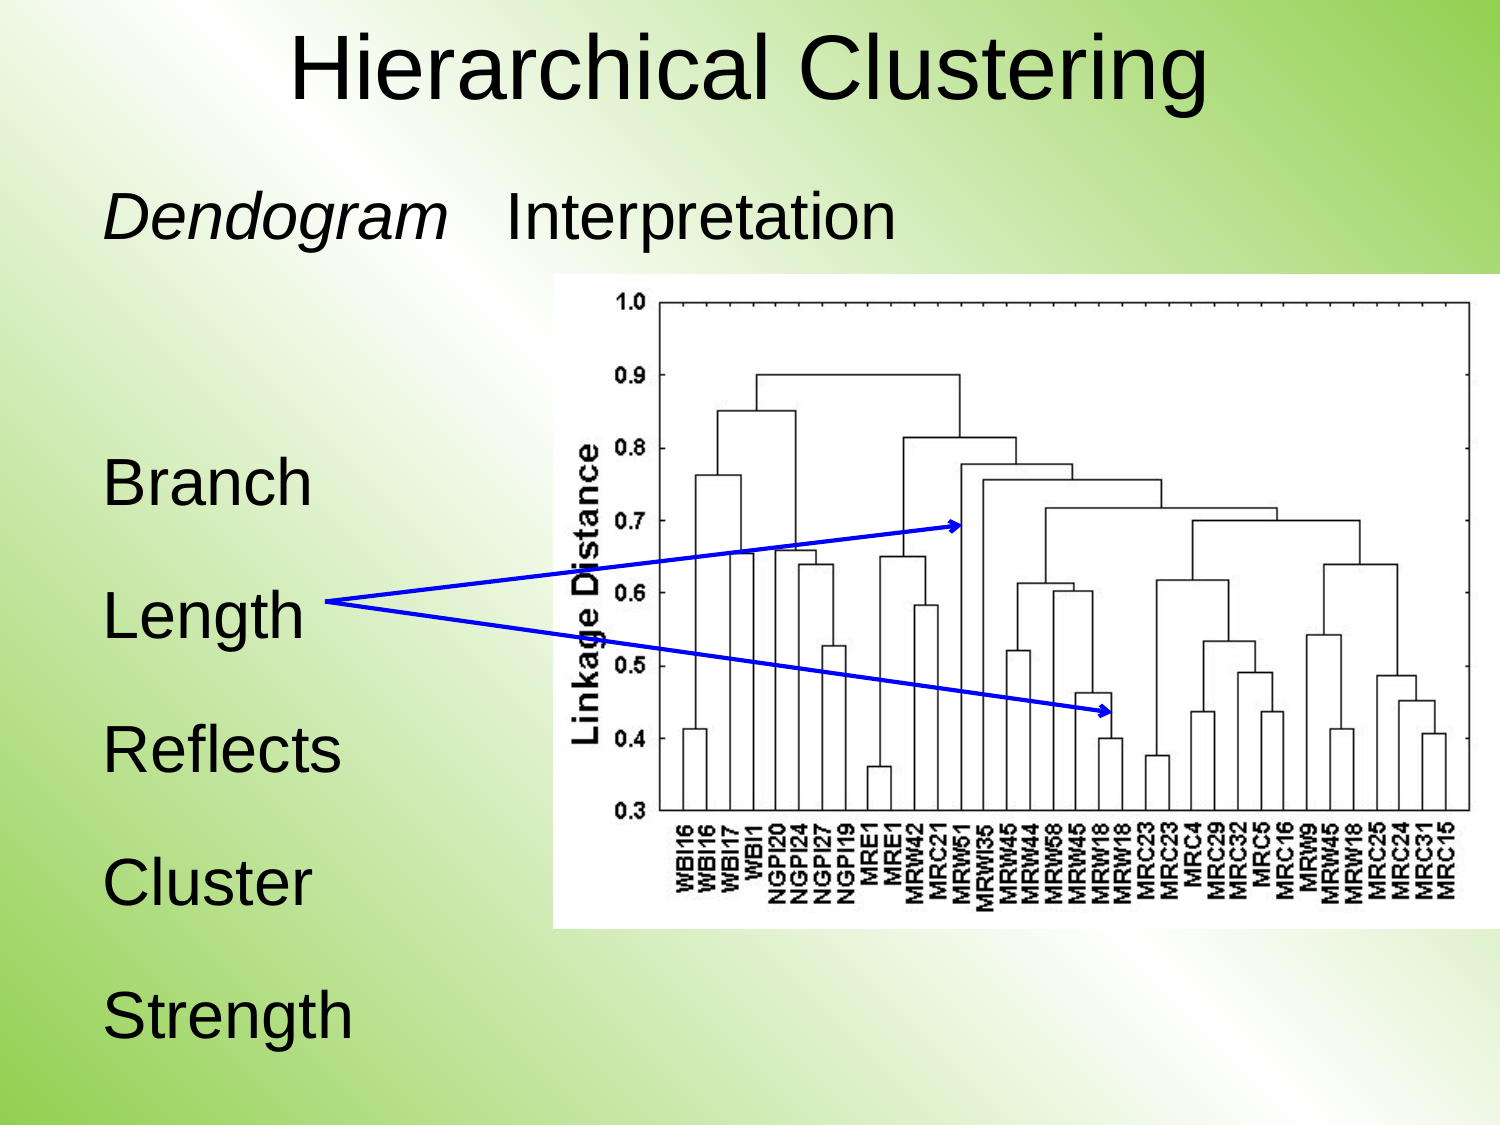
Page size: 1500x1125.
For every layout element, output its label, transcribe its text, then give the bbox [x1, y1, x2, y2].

title Hierarchical Clustering [112, 12, 1388, 113]
picture [552, 274, 1500, 929]
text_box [324, 524, 963, 600]
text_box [324, 601, 1113, 713]
list Dendogram Interpretation Branch Length Reflects Cluster Strength [87, 125, 1438, 1100]
